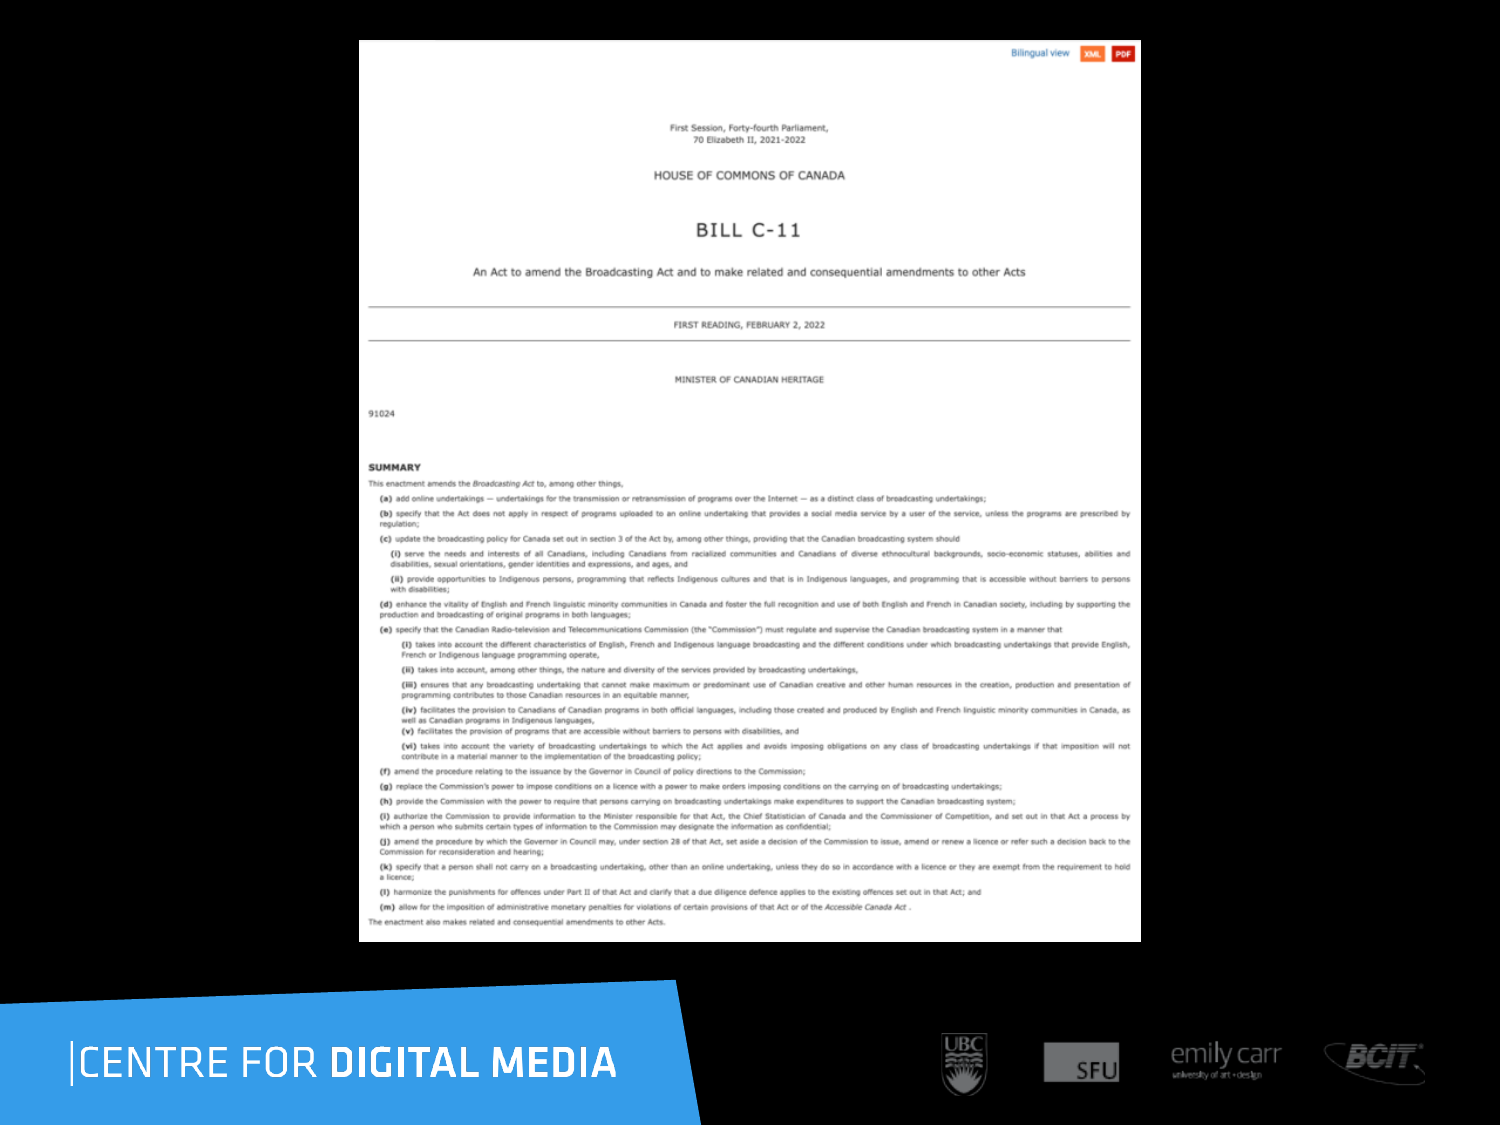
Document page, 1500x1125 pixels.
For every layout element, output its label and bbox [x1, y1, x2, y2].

picture [358, 40, 1141, 942]
